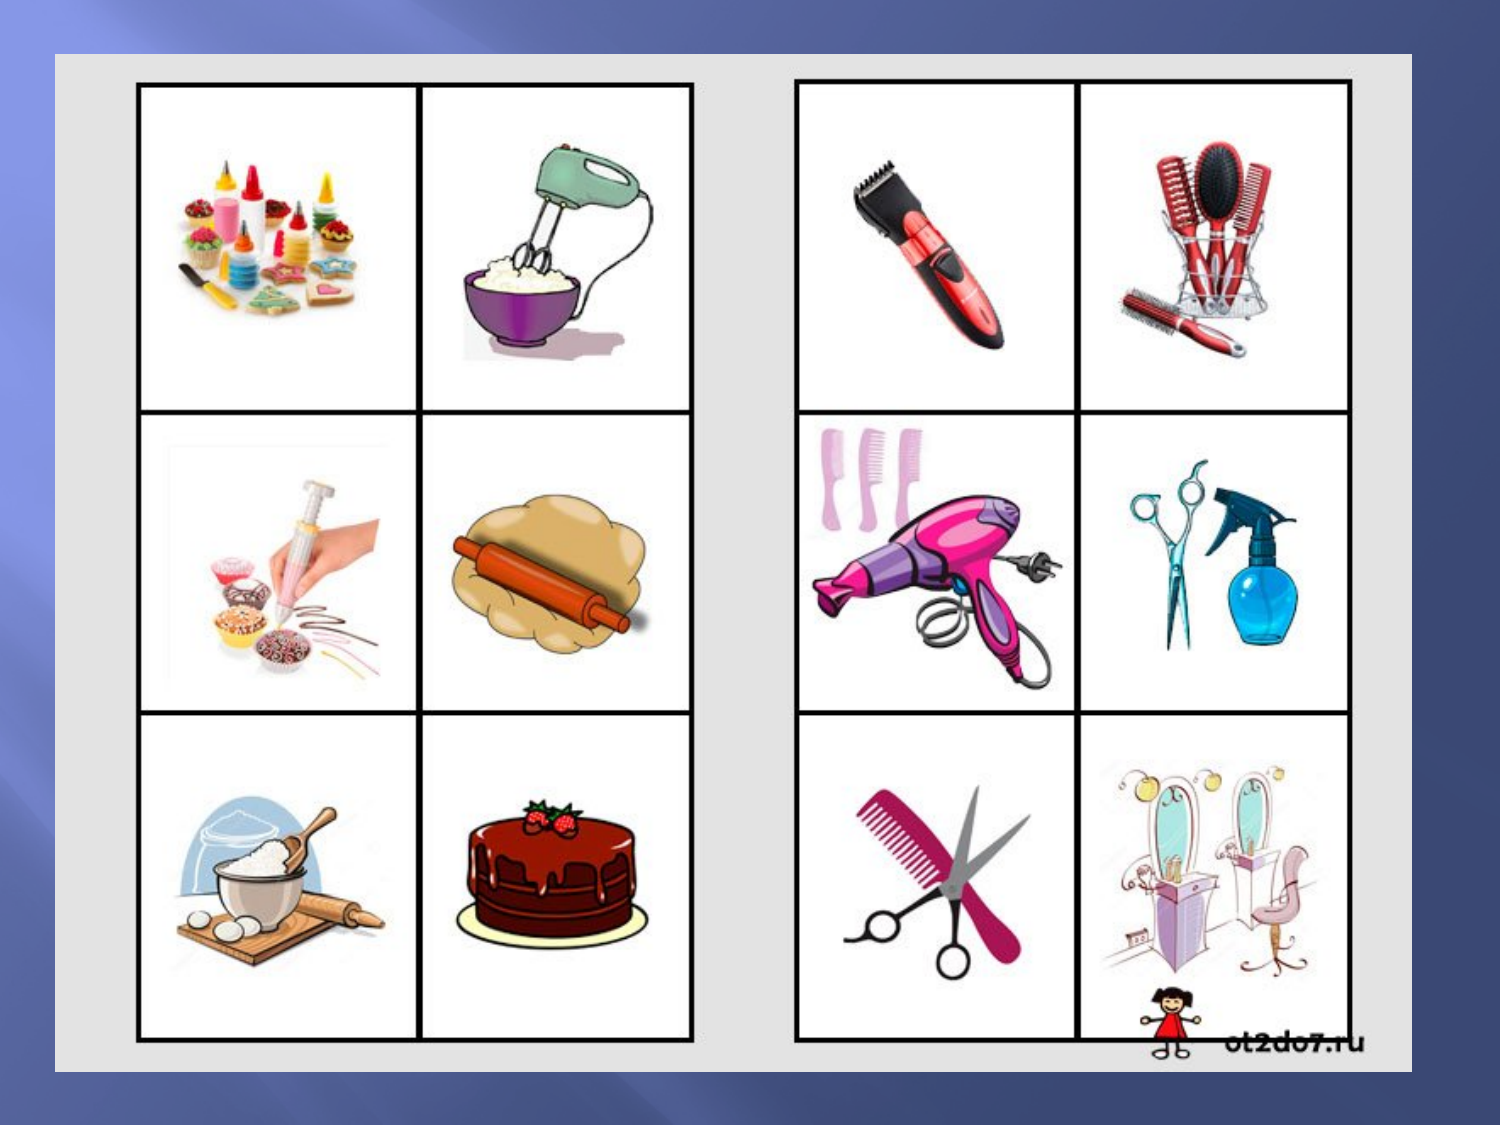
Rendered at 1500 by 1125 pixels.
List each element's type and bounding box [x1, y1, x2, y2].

picture [54, 54, 1412, 1072]
